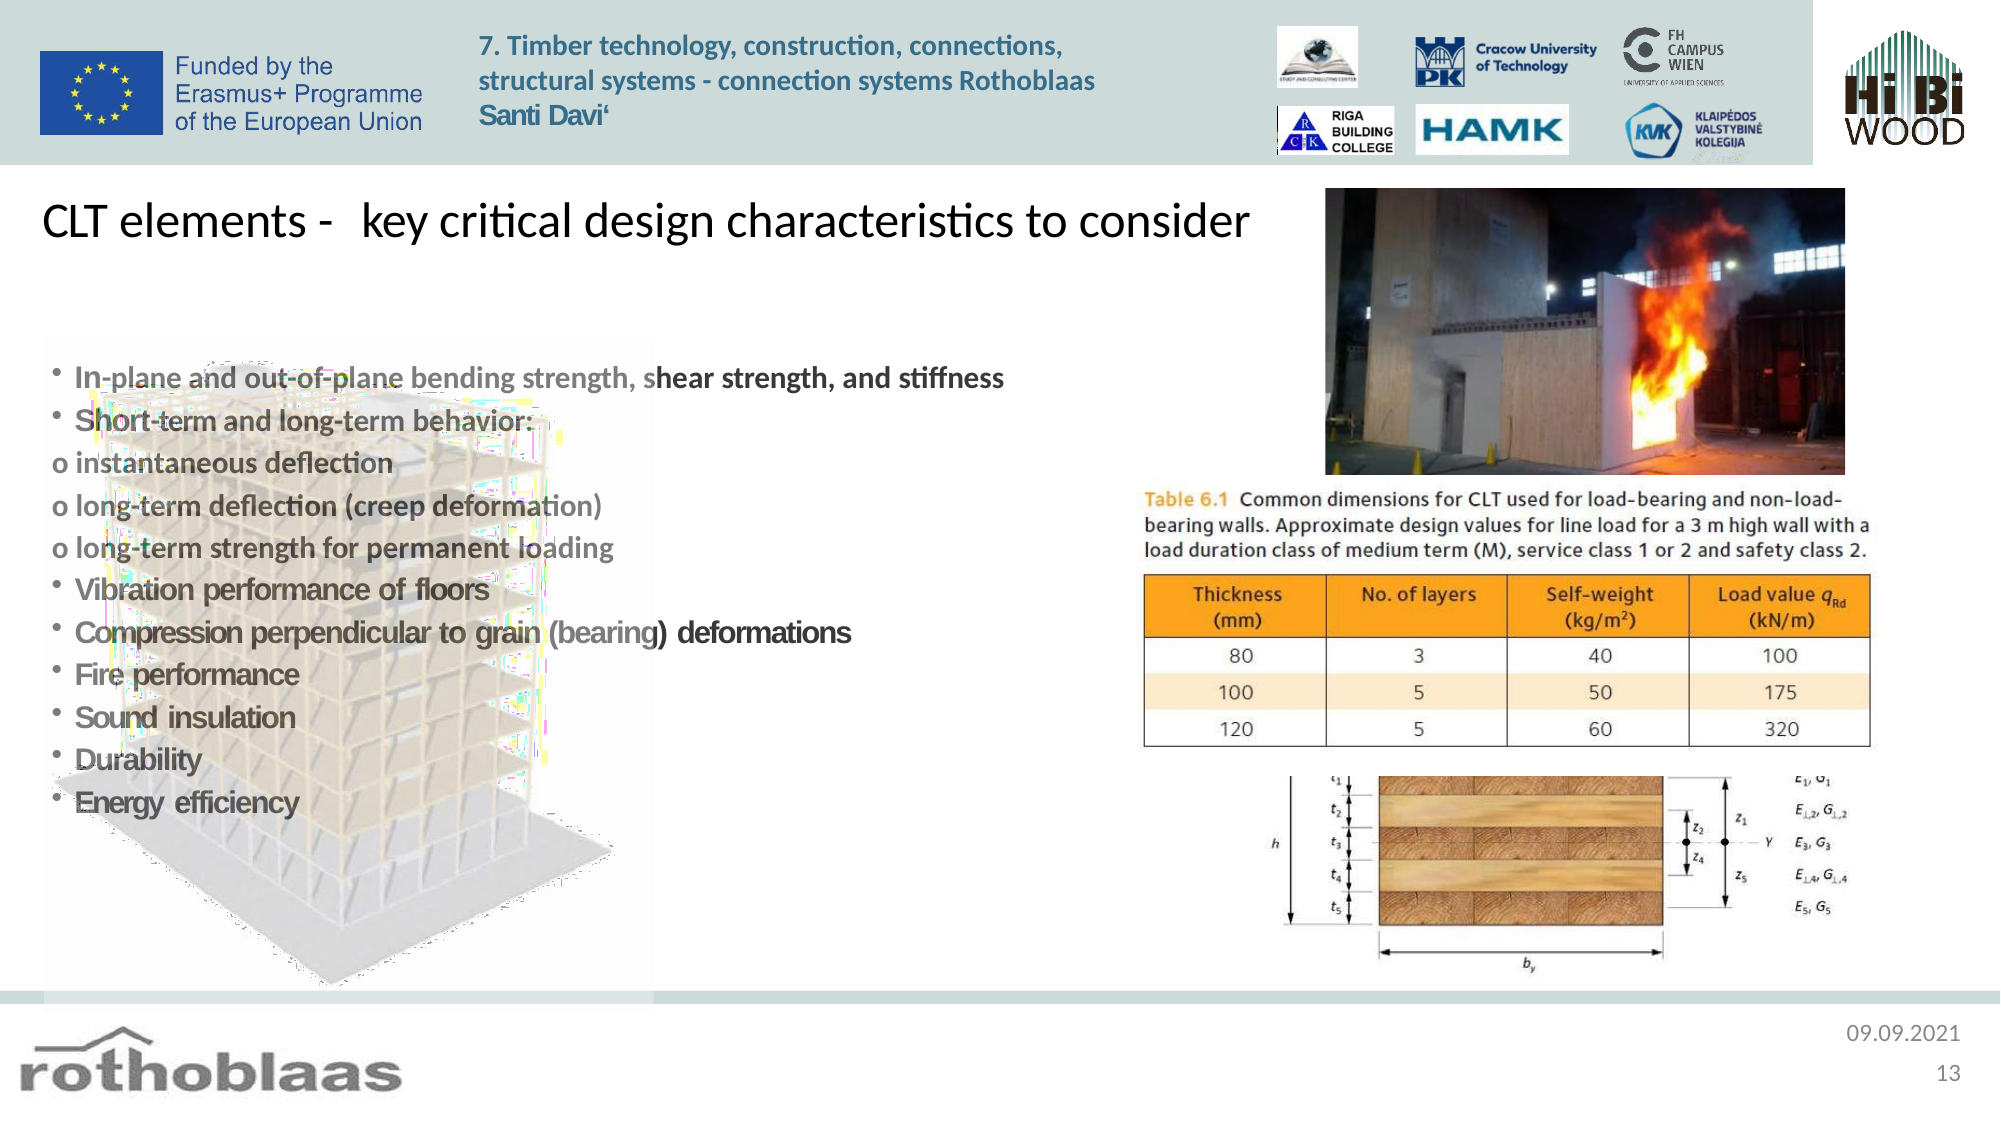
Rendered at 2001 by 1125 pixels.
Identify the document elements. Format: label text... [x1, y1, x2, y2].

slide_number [1843, 1021, 1967, 1125]
text_box [18, 1025, 403, 1100]
picture [1844, 30, 1965, 145]
picture [1415, 37, 1597, 87]
title CLT elements - key critical design characteristics to consider [40, 185, 1258, 376]
picture [1621, 97, 1766, 171]
text_box In-plane and out-of-plane bending strength, shear strength, and stiffness Short-term and long-term behavior: o instantaneous deflection o long-term deflection (creep deformation) o long-term strength for permanent loading Vibration performance of floors Compression perpendicular to grain (bearing) deformations Fire performance Sound insulation Durability Energy efficiency [654, 376, 1017, 820]
picture [1415, 104, 1570, 155]
picture [1277, 106, 1395, 155]
text_box [44, 338, 654, 1013]
picture [40, 51, 422, 135]
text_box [1119, 188, 1905, 979]
picture [1277, 26, 1359, 88]
picture [1621, 25, 1725, 87]
text_box 7. Timber technology, construction, connections, structural systems - connection systems Rothoblaas Santi Davi‘ [476, 24, 1103, 132]
